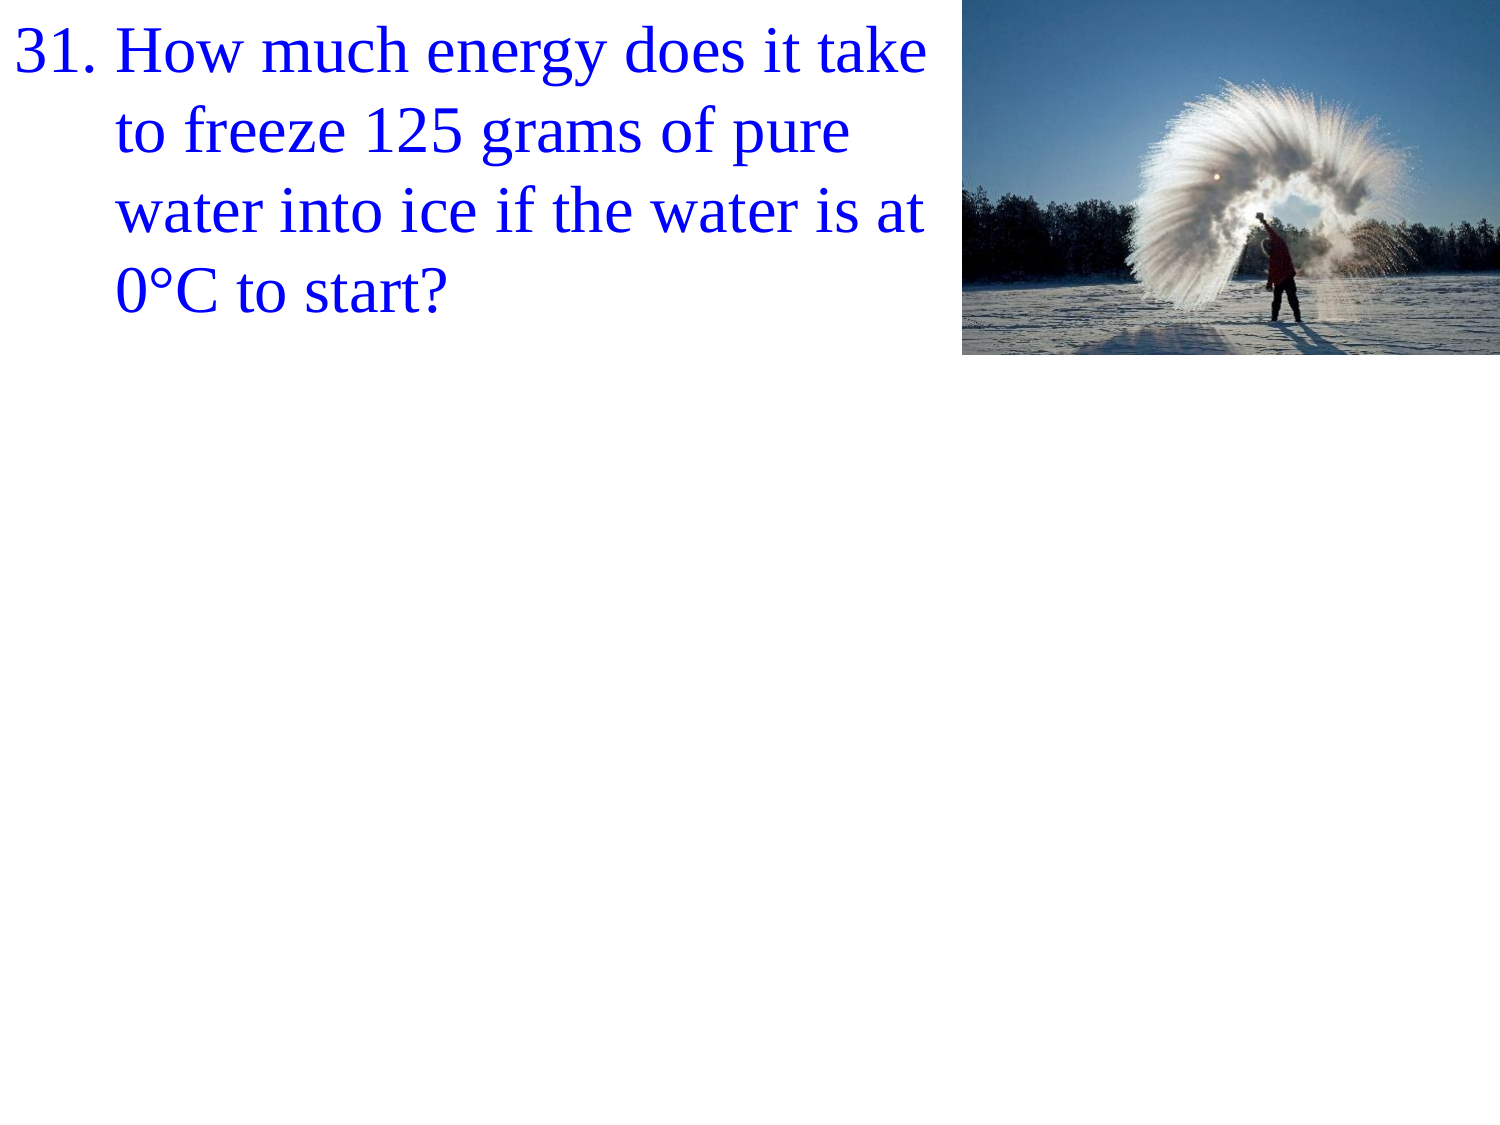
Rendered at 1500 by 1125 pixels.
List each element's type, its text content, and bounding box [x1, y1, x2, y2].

picture [962, 0, 1500, 355]
text_box 31. How much energy does it take to freeze 125 grams of pure water into ice if the water is at 0°C to start? [0, 0, 1438, 619]
